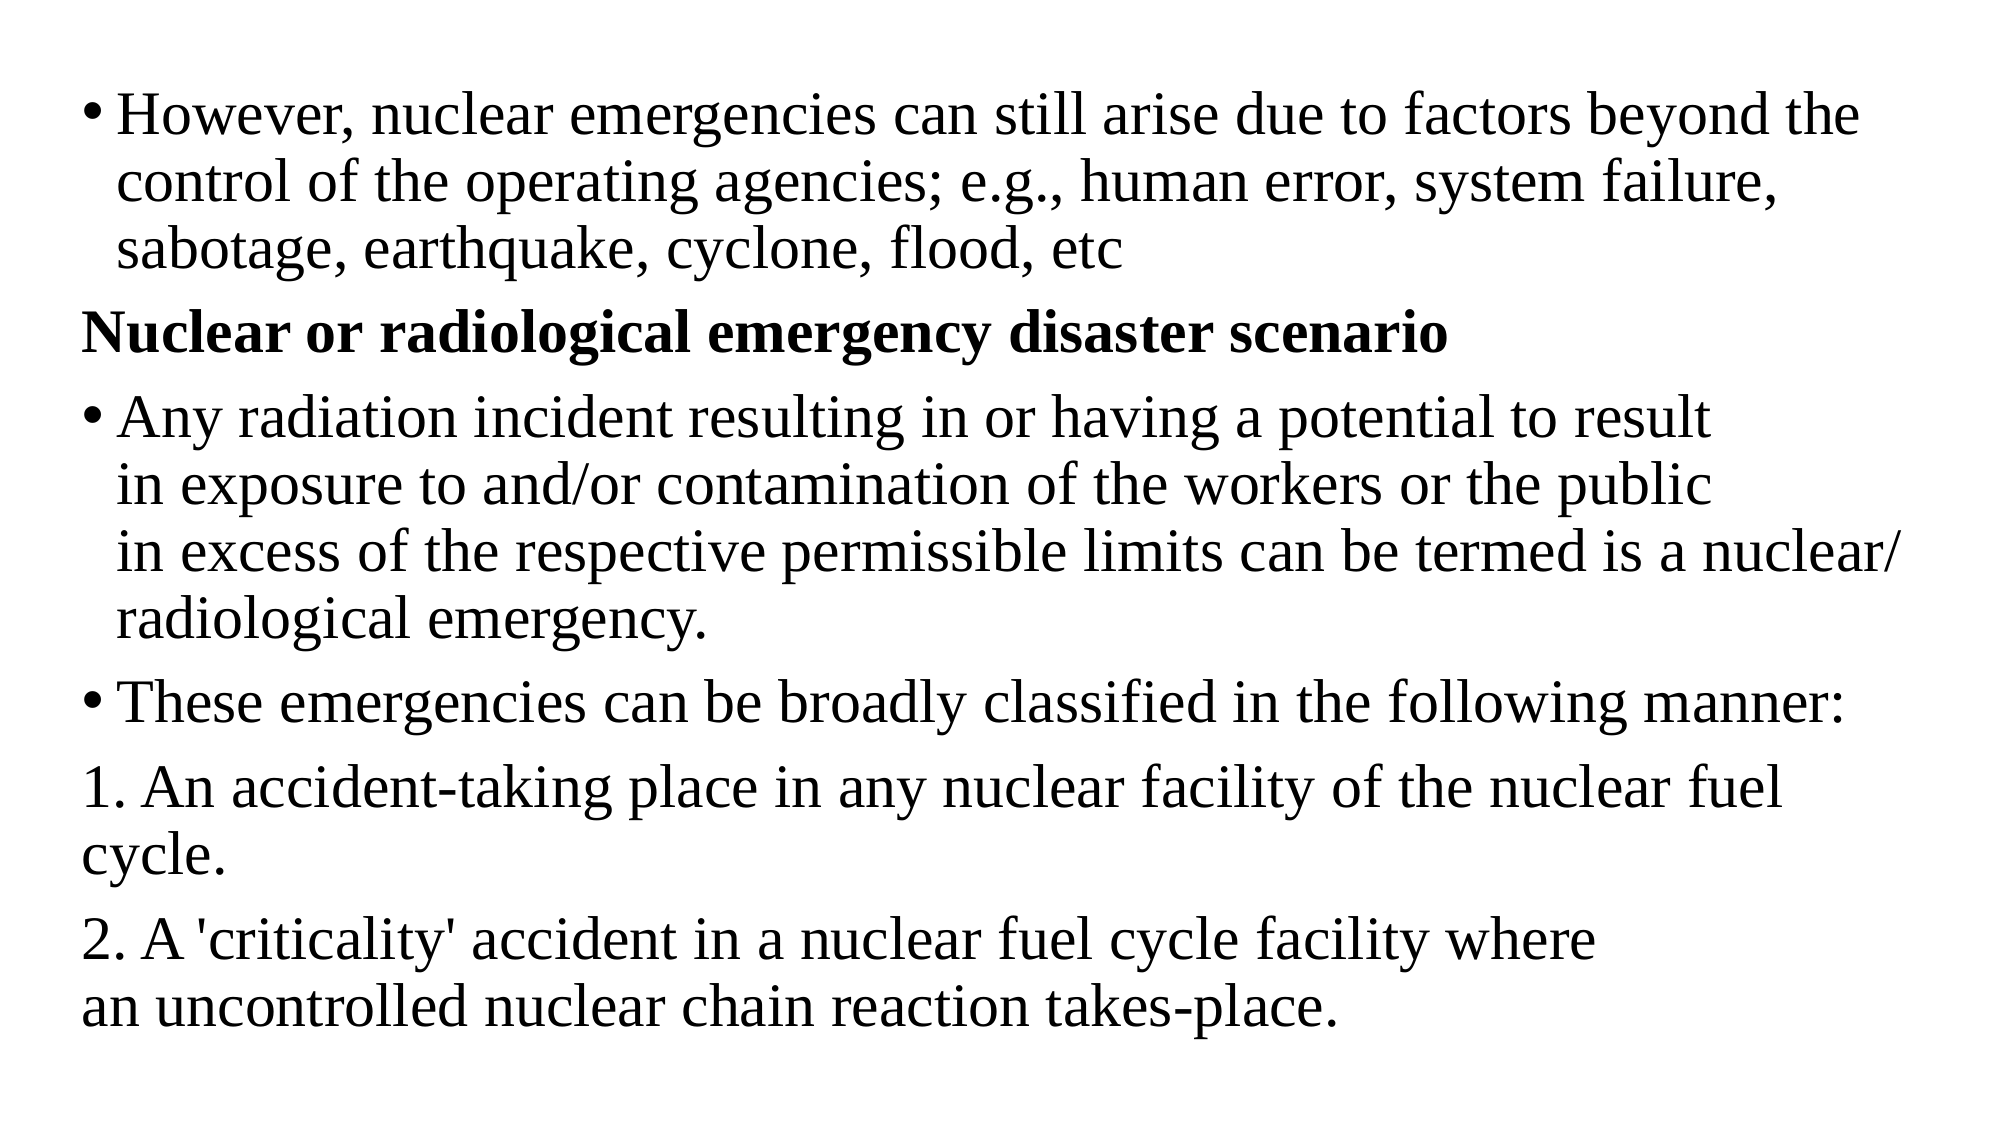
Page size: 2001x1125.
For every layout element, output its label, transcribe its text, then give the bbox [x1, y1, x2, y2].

list However, nuclear emergencies can still arise due to factors beyond the control of the operating agencies; e.g., human error, system failure, sabotage, earthquake, cyclone, flood, etc Nuclear or radiological emergency disaster scenario Any radiation incident resulting in or having a potential to result in exposure to and/or contamination of the workers or the public in excess of the respective permissible limits can be termed is a nuclear/ radiological emergency. These emergencies can be broadly classified in the following manner: 1. An accident-taking place in any nuclear facility of the nuclear fuel cycle. 2. A 'criticality' accident in a nuclear fuel cycle facility where an uncontrolled nuclear chain reaction takes-place. [66, 73, 1946, 1052]
